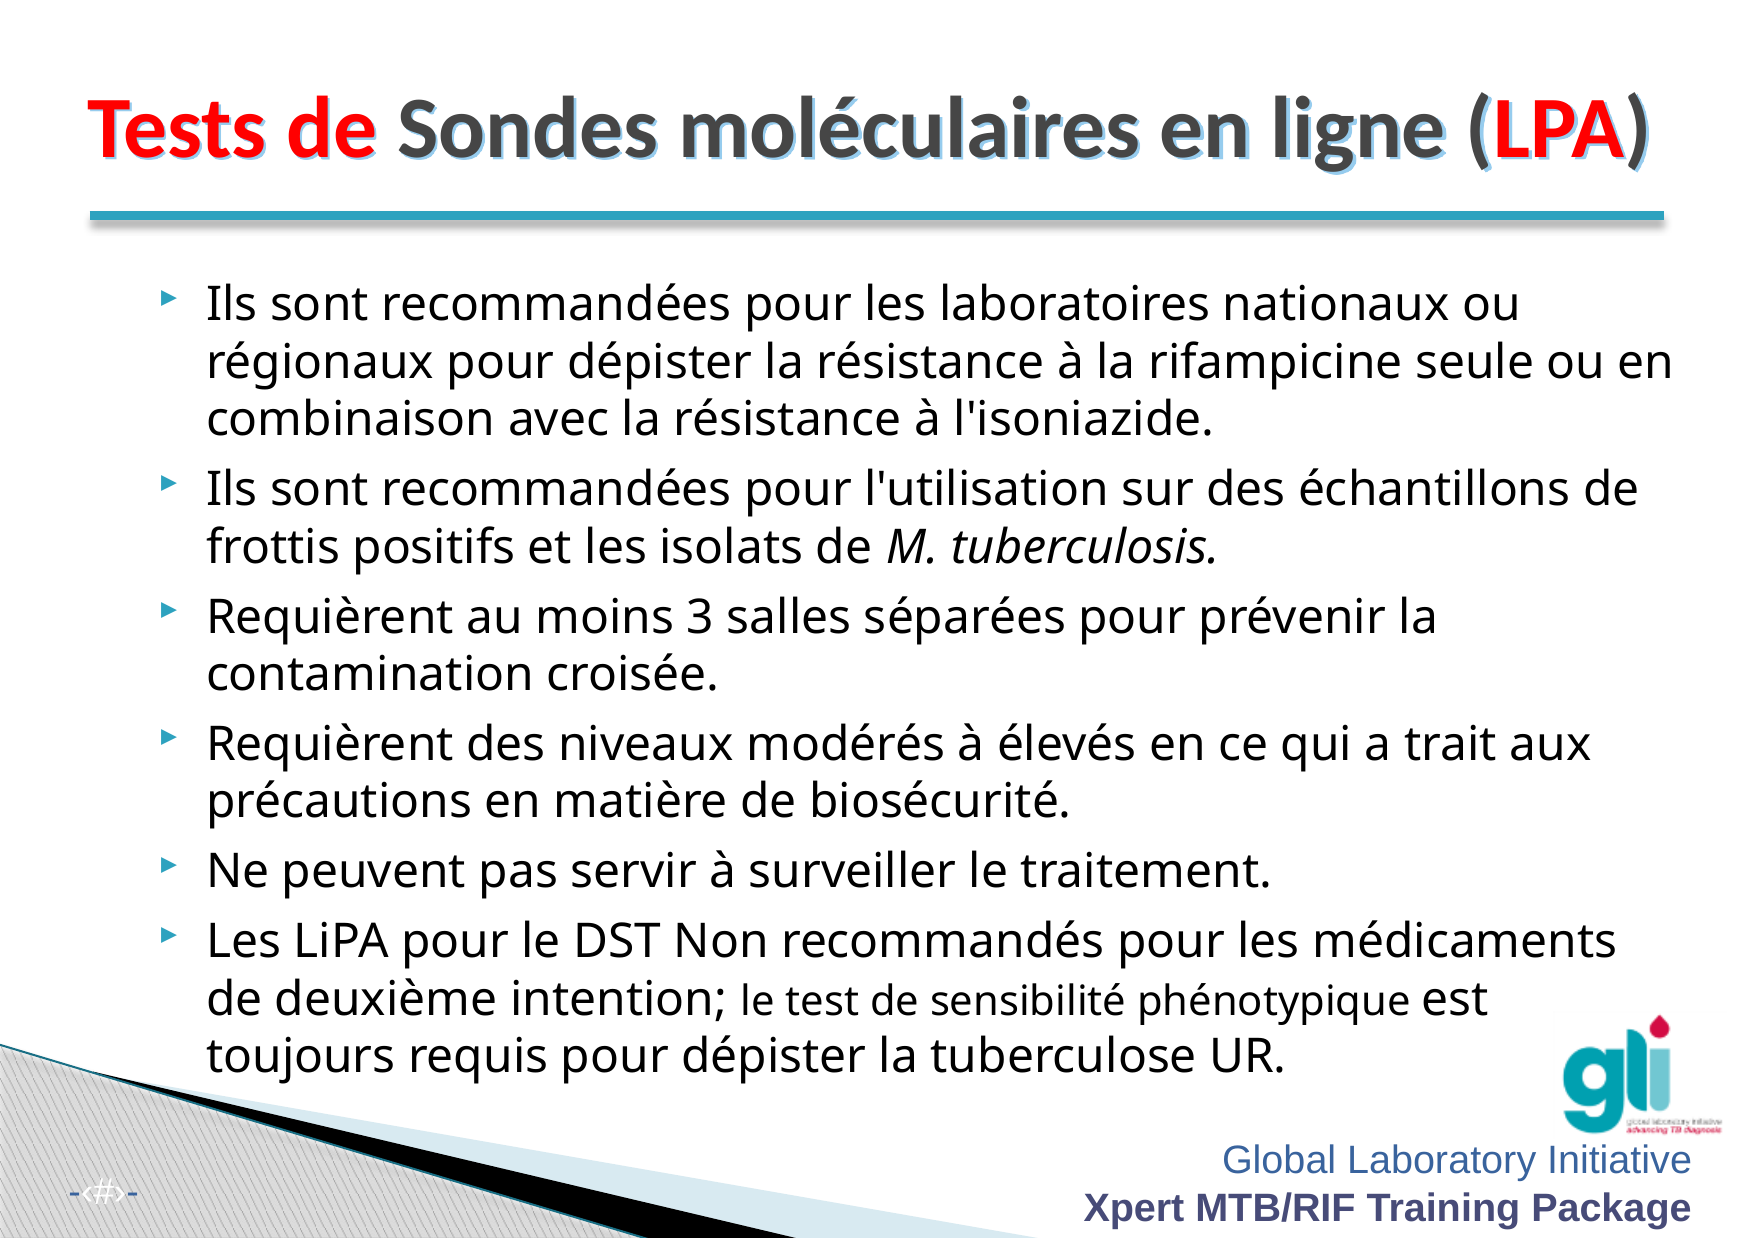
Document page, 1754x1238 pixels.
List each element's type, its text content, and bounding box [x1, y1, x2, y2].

picture [1553, 1011, 1727, 1139]
list Ils sont recommandées pour les laboratoires nationaux ou régionaux pour dépister la résistance à la rifampicine seule ou en combinaison avec la résistance à l'isoniazide. Ils sont recommandées pour l'utilisation sur des échantillons de frottis positifs et les isolats de M. tuberculosis. Requièrent au moins 3 salles séparées pour prévenir la contamination croisée. Requièrent des niveaux modérés à élevés en ce qui a trait aux précautions en matière de biosécurité. Ne peuvent pas servir à surveiller le traitement. Les LiPA pour le DST Non recommandés pour les médicaments de deuxième intention; le test de sensibilité phénotypique est toujours requis pour dépister la tuberculose UR. [120, 264, 1699, 1080]
title Tests de Sondes moléculaires en ligne (LPA) [87, 49, 1666, 216]
